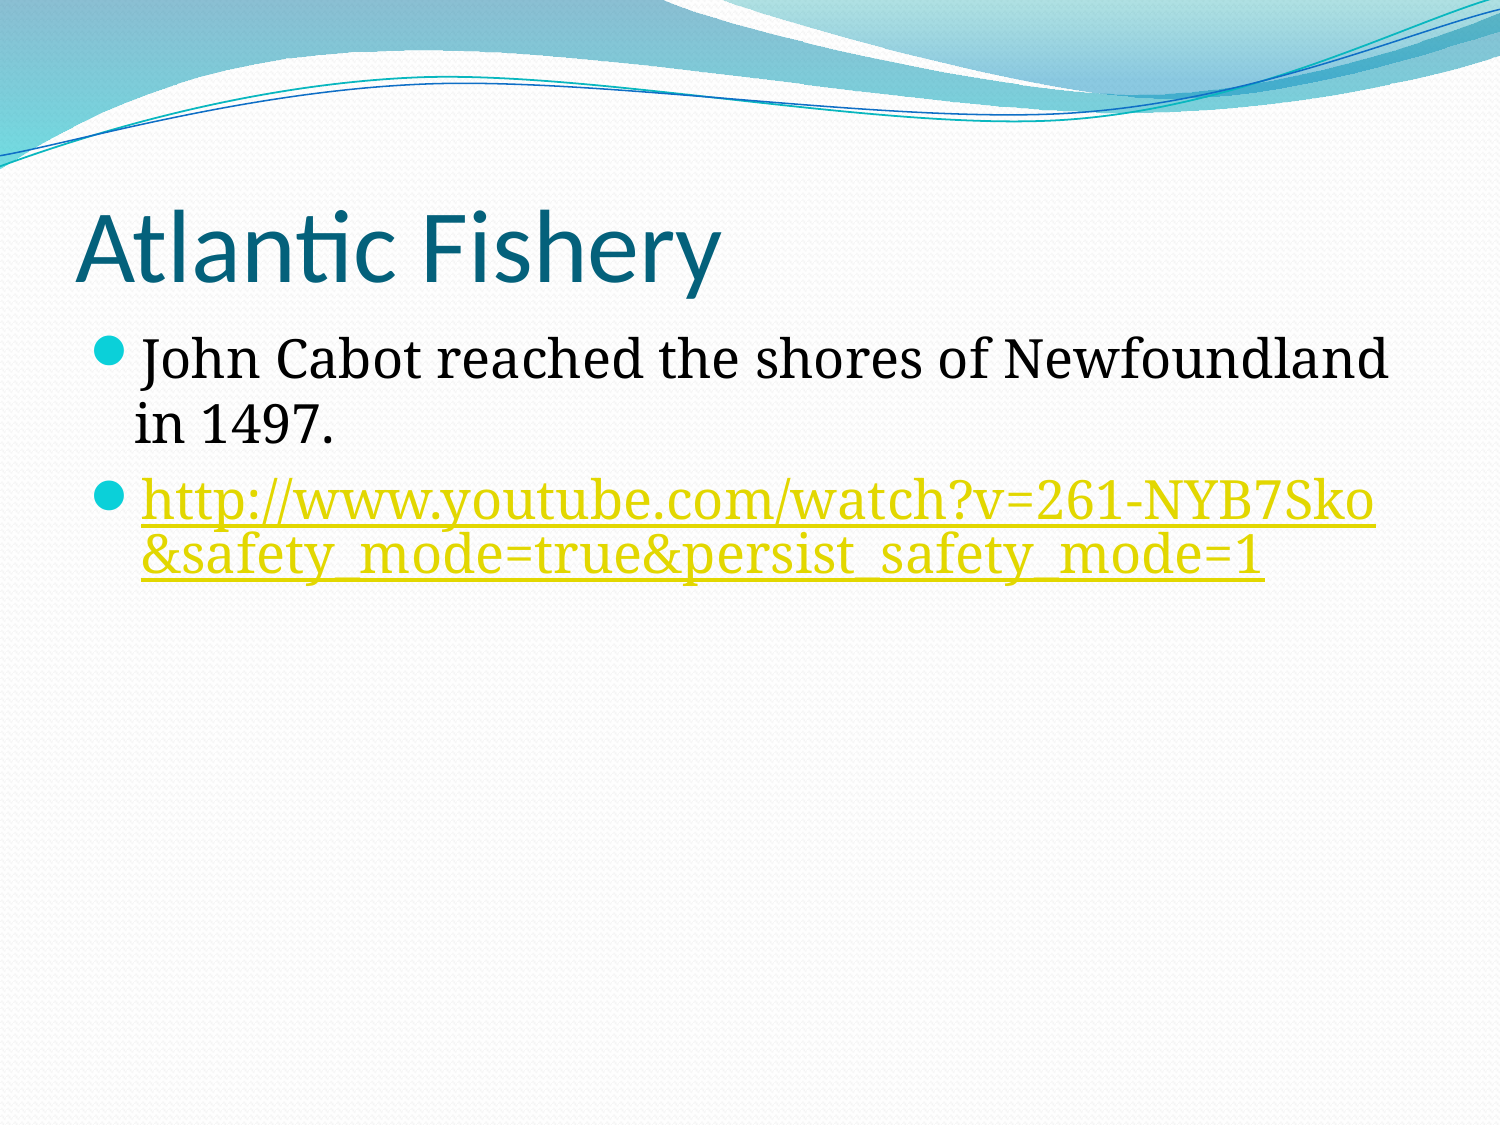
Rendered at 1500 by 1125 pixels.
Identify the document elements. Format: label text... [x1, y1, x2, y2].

title Atlantic Fishery [75, 115, 1425, 303]
list John Cabot reached the shores of Newfoundland in 1497. http://www.youtube.com/watch?v=261-NYB7Sko&safety_mode=true&persist_safety_mode=1 [75, 317, 1425, 1038]
